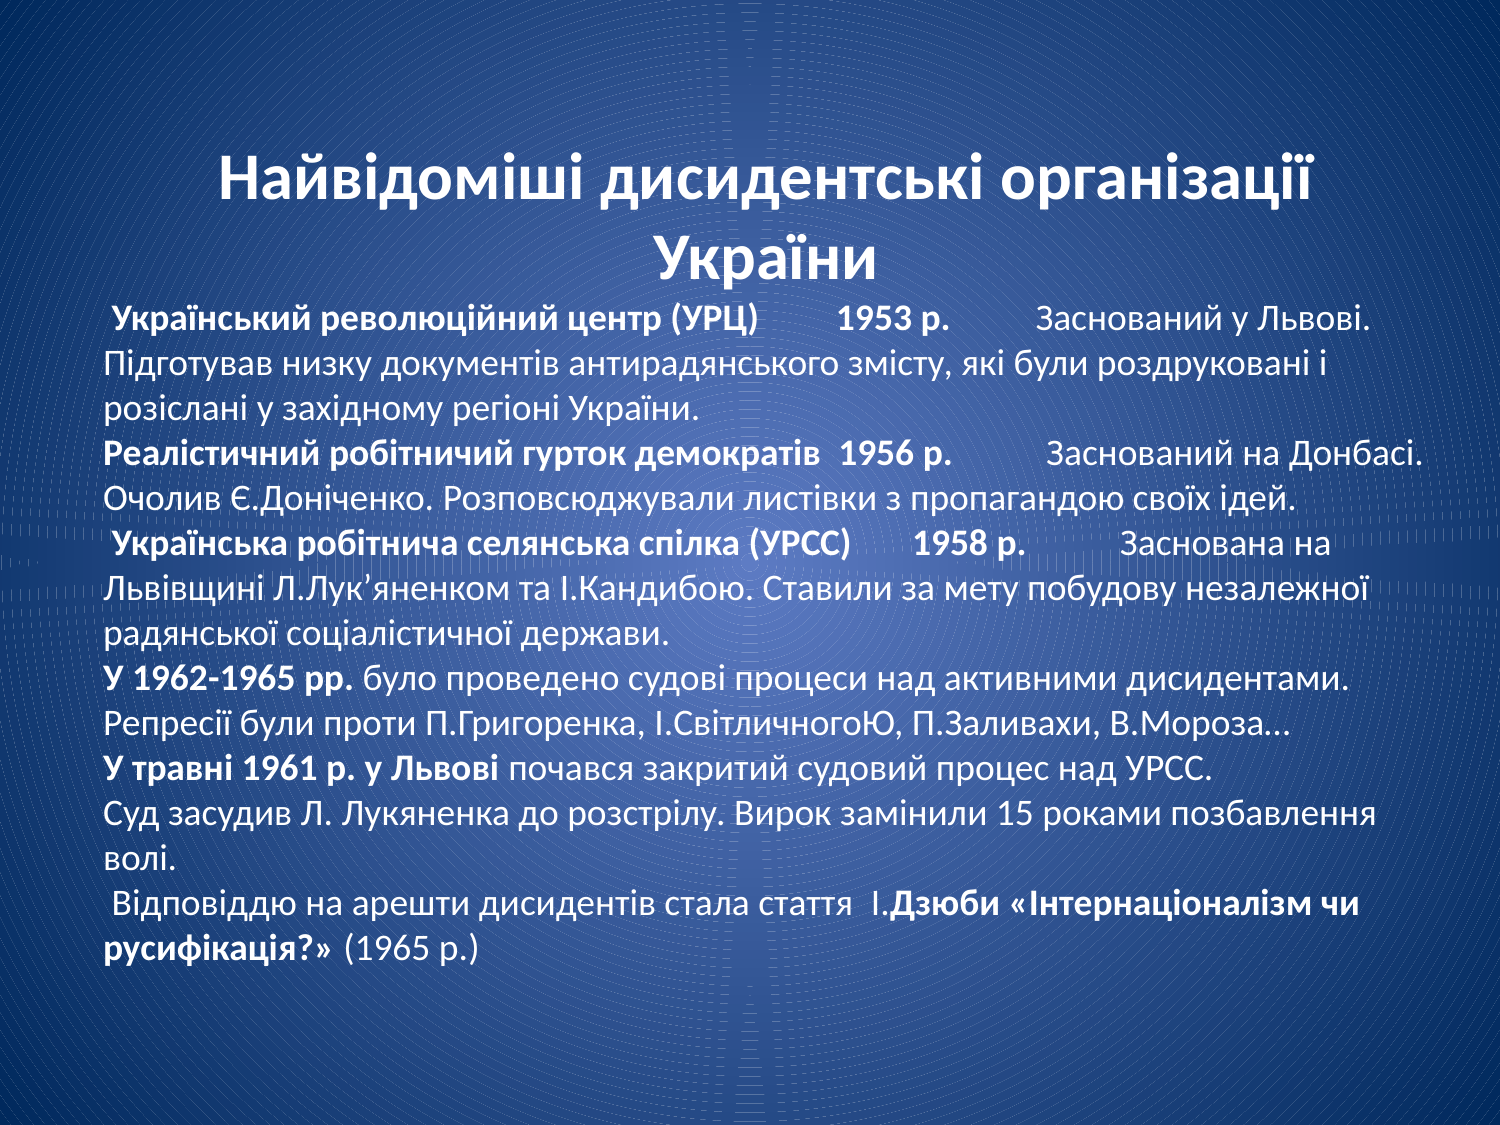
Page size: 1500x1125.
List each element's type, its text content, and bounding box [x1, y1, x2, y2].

text_box Найвідоміші дисидентські організації України Український революційний центр (УРЦ) 1953 р. Заснований у Львові. Підготував низку документів антирадянського змісту, які були роздруковані і розіслані у західному регіоні України. Реалістичний робітничий гурток демократів 1956 р. Заснований на Донбасі. Очолив Є.Доніченко. Розповсюджували листівки з пропагандою своїх ідей. Українська робітнича селянська спілка (УРСС) 1958 р. Заснована на Львівщині Л.Лук’яненком та І.Кандибою. Ставили за мету побудову незалежної радянської соціалістичної держави. У 1962-1965 рр. було проведено судові процеси над активними дисидентами. Репресії були проти П.Григоренка, І.СвітличногоЮ, П.Заливахи, В.Мороза… У травні 1961 р. у Львові почався закритий судовий процес над УРСС. Суд засудив Л. Лукяненка до розстрілу. Вирок замінили 15 роками позбавлення волі. Відповіддю на арешти дисидентів стала стаття І.Дзюби «Інтернаціоналізм чи русифікація?» (1965 р.) [88, 125, 1444, 976]
